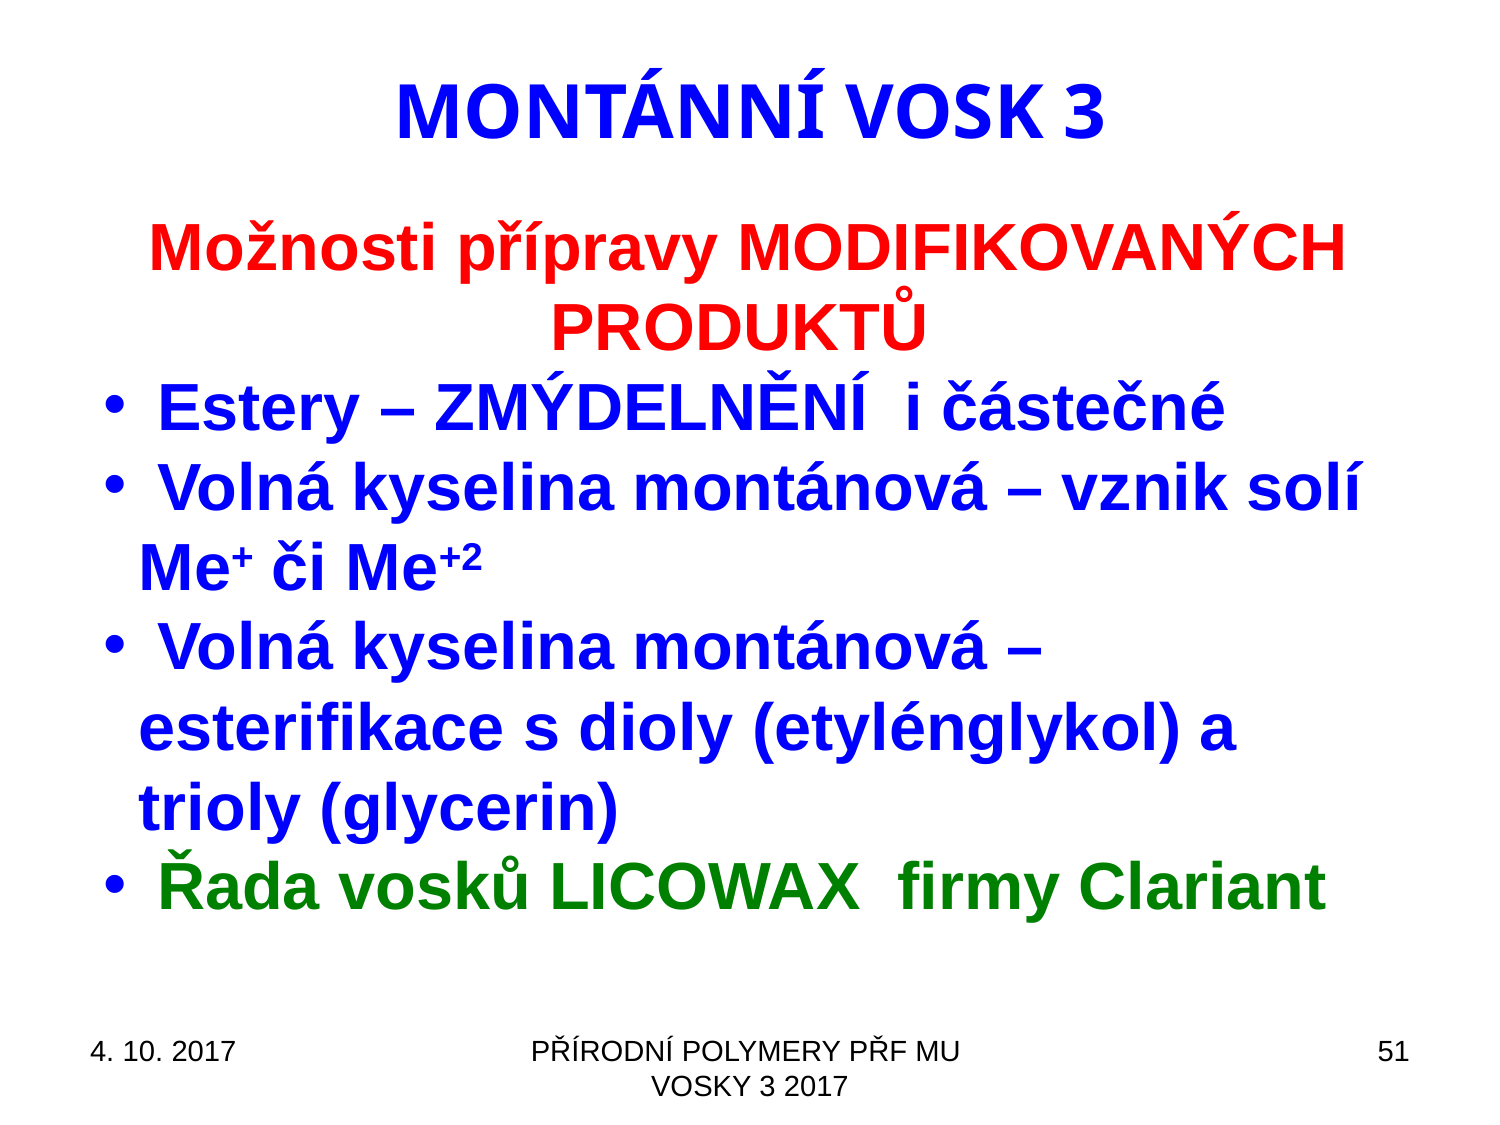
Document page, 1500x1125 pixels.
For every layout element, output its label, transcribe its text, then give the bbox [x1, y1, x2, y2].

slide_number 51 [1074, 1024, 1426, 1103]
footer PŘÍRODNÍ POLYMERY PŘF MU VOSKY 3 2017 [512, 1024, 988, 1103]
text_box Možnosti přípravy MODIFIKOVANÝCH PRODUKTŮ Estery – ZMÝDELNĚNÍ i částečné Volná kyselina montánová – vznik solí Me+ či Me+2 Volná kyselina montánová – esterifikace s dioly (etylénglykol) a trioly (glycerin) Řada vosků LICOWAX firmy Clariant [88, 196, 1391, 931]
title MONTÁNNÍ VOSK 3 [74, 44, 1426, 173]
slide_number 4. 10. 2017 [74, 1024, 426, 1103]
